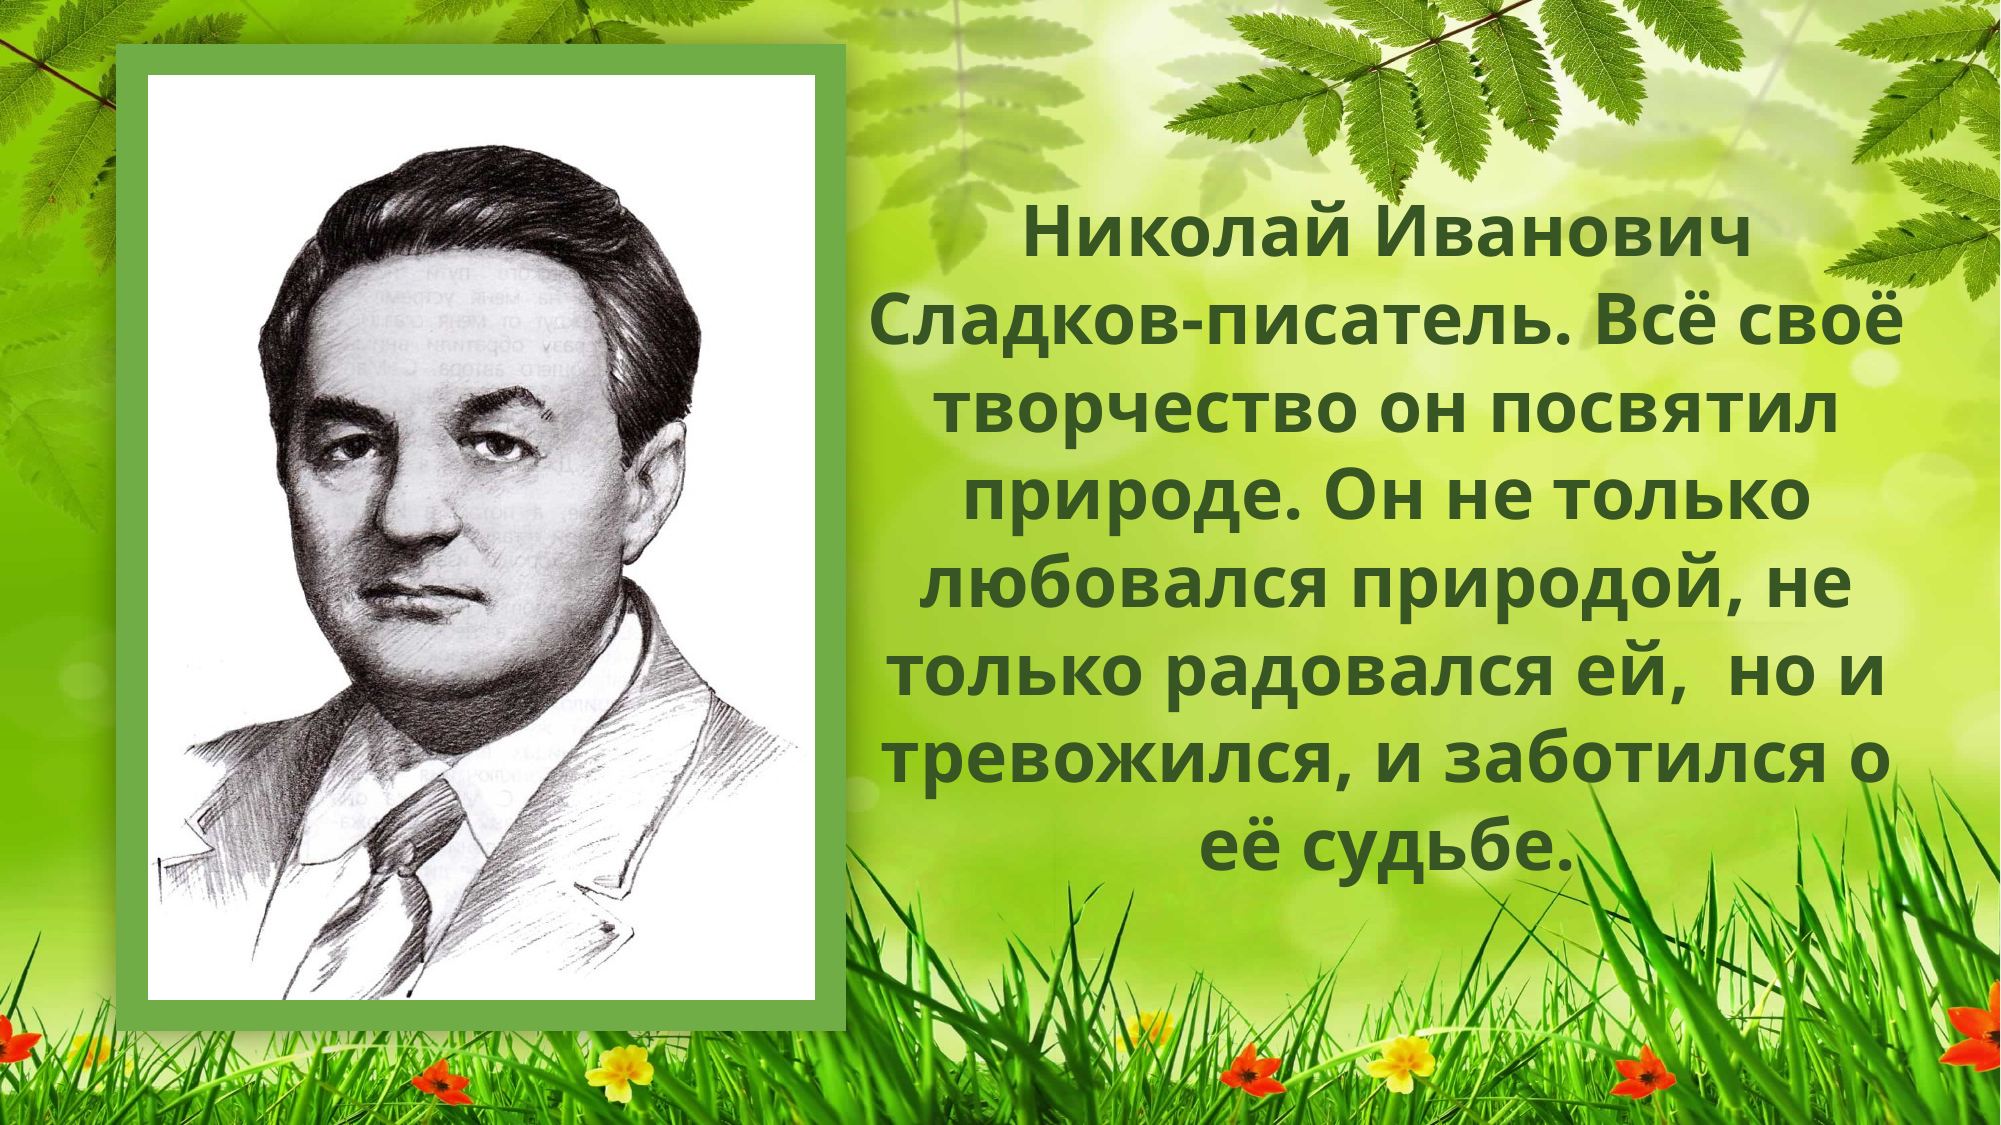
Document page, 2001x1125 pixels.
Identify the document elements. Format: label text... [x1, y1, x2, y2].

picture [0, 0, 2001, 1125]
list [147, 74, 815, 1001]
title Николай Иванович Сладков-писатель. Всё своё творчество он посвятил природе. Он не только любовался природой, не только радовался ей, но и тревожился, и заботился о её судьбе. [875, 141, 1926, 934]
